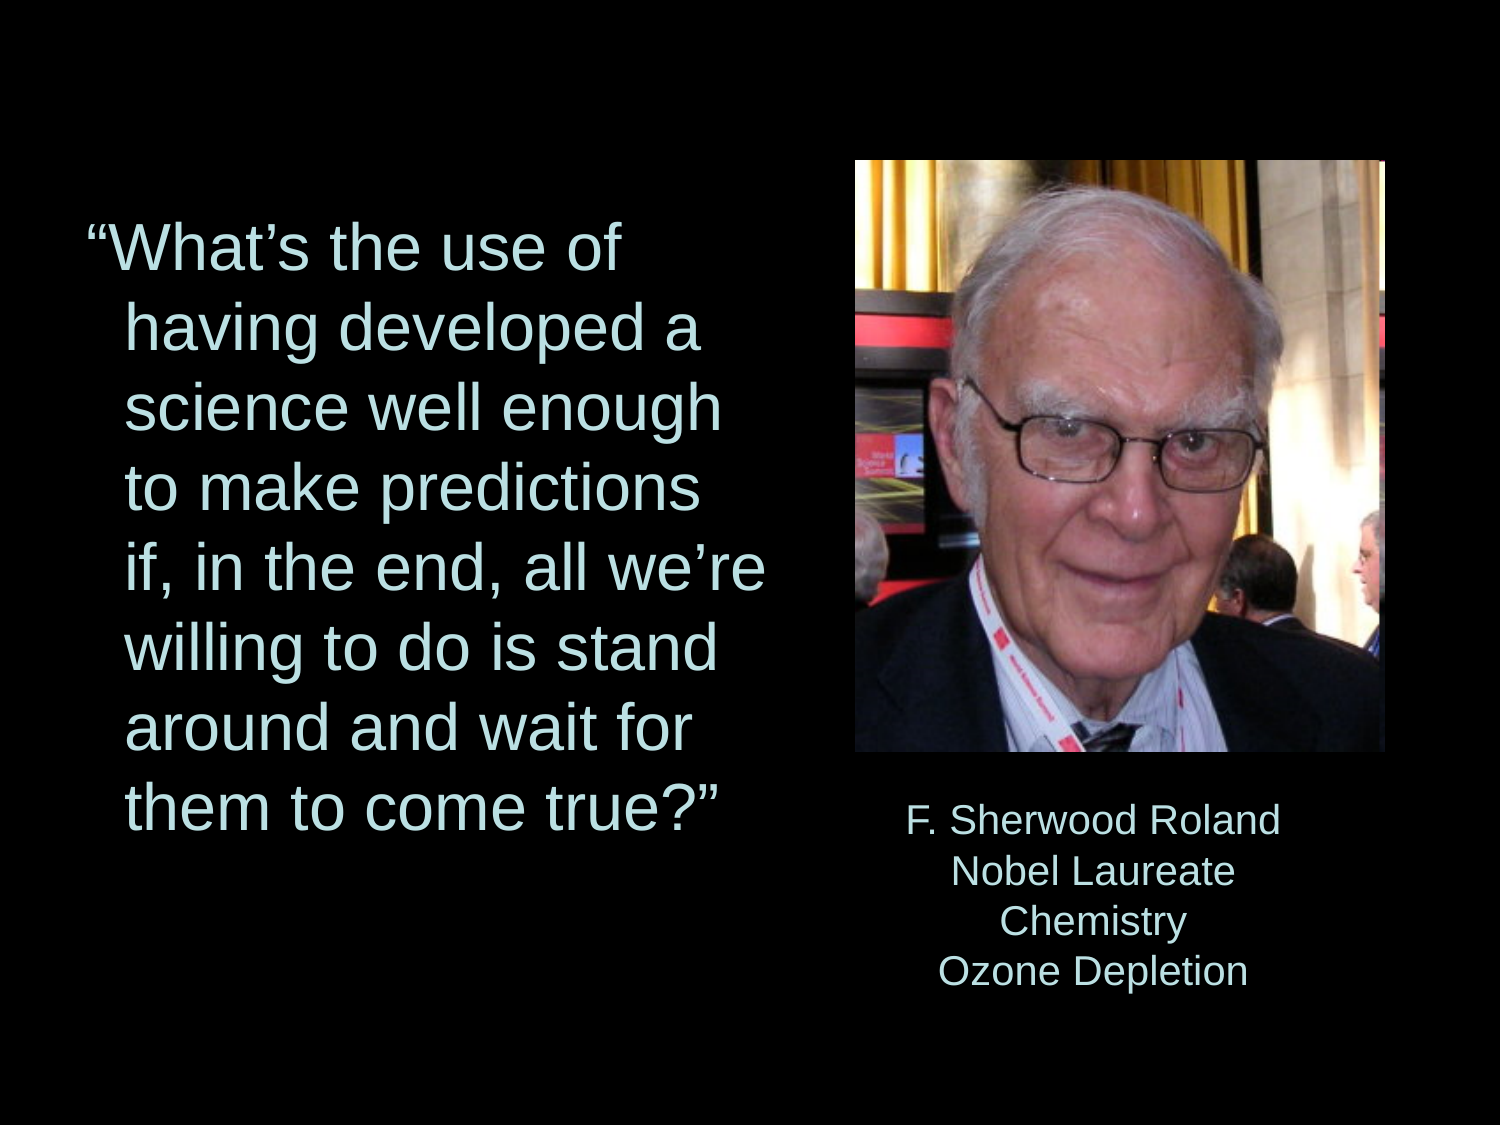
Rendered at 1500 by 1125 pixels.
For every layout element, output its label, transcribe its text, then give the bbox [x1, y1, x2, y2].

list “What’s the use of having developed a science well enough to make predictions if, in the end, all we’re willing to do is stand around and wait for them to come true?” [52, 196, 786, 1000]
picture [854, 160, 1385, 752]
title F. Sherwood Roland Nobel Laureate Chemistry Ozone Depletion [844, 786, 1343, 1001]
